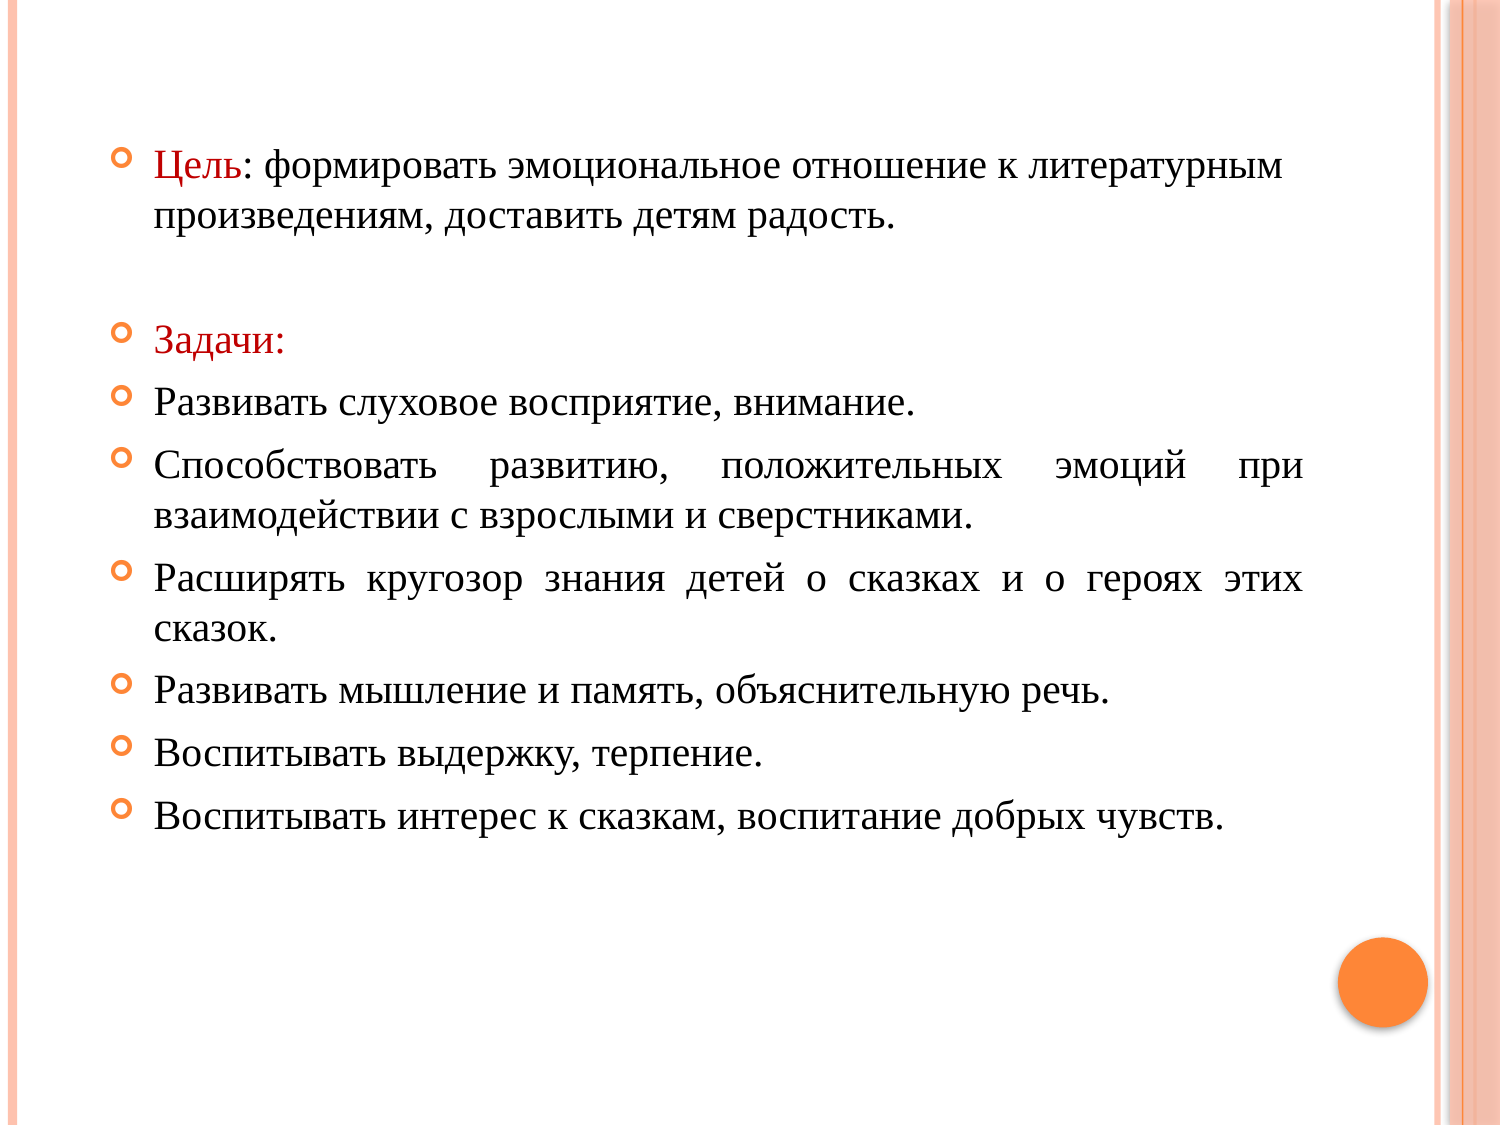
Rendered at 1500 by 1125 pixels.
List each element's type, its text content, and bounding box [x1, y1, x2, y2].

list Цель: формировать эмоциональное отношение к литературным произведениям, доставить детям радость. Задачи: Развивать слуховое восприятие, внимание. Способствовать развитию, положительных эмоций при взаимодействии с взрослыми и сверстниками. Расширять кругозор знания детей о сказках и о героях этих сказок. Развивать мышление и память, объяснительную речь. Воспитывать выдержку, терпение. Воспитывать интерес к сказкам, воспитание добрых чувств. [93, 128, 1319, 929]
